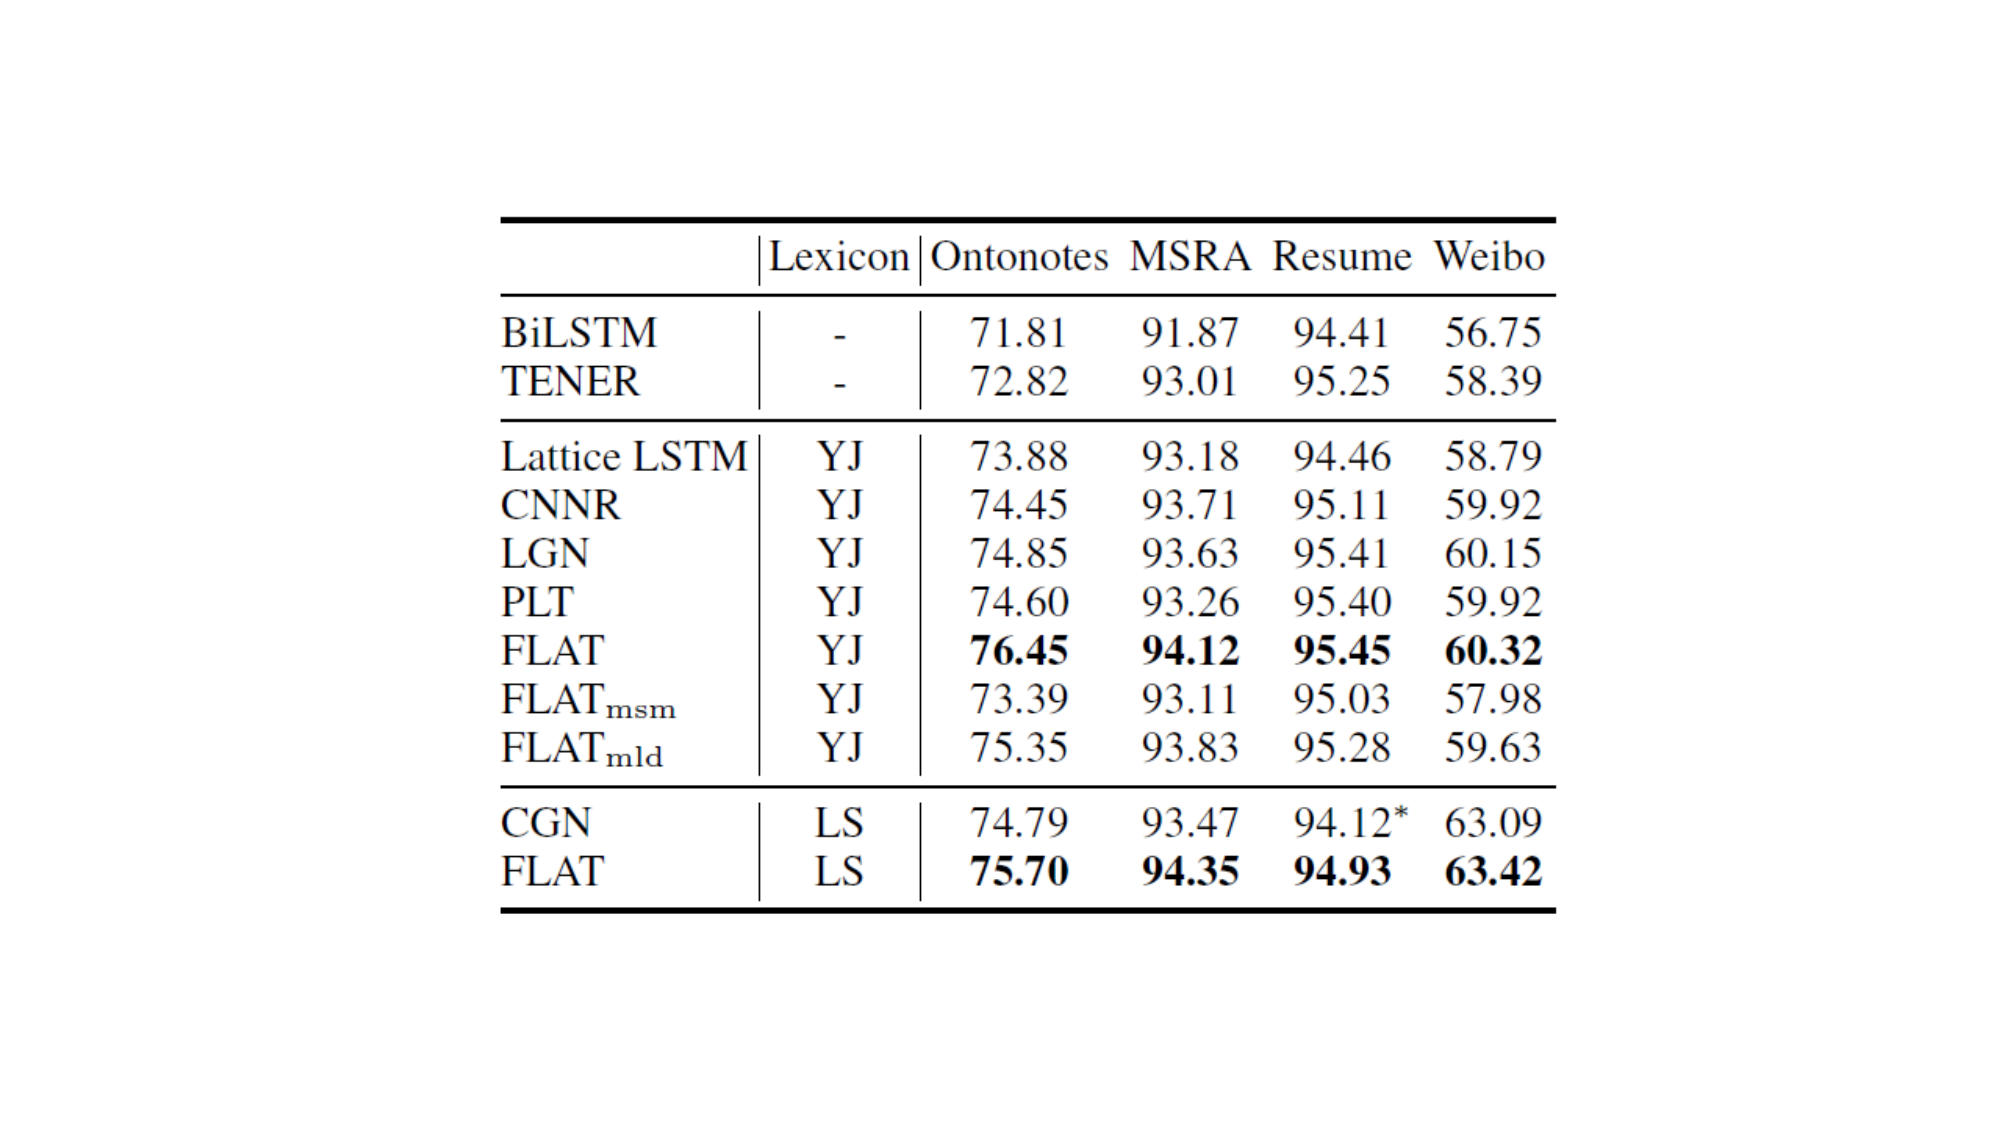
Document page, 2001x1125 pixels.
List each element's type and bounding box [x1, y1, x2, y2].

picture [453, 175, 1608, 950]
